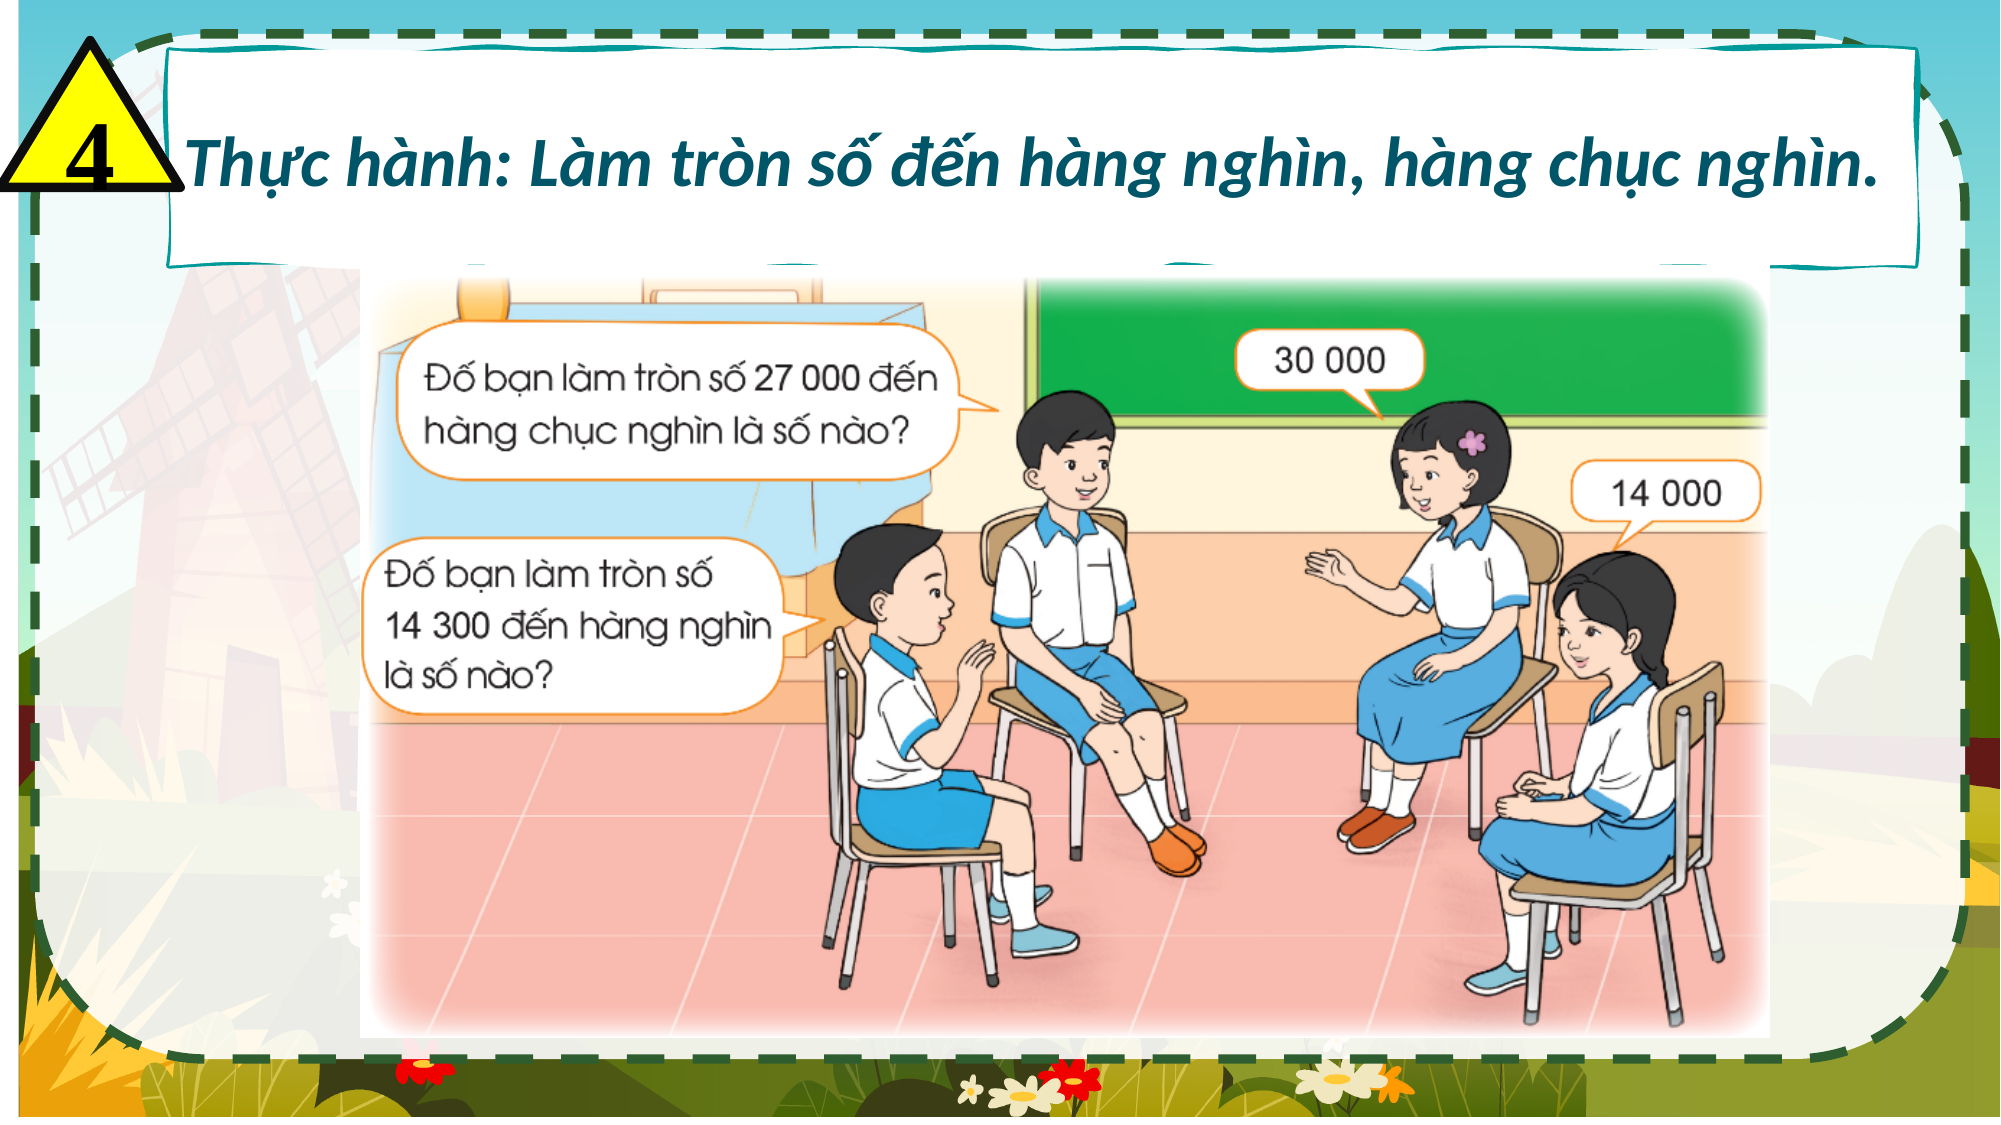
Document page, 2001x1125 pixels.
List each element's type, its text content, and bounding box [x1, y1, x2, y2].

picture [0, 0, 2001, 1125]
text_box [108, 31, 1861, 158]
text_box 4 [0, 38, 183, 190]
picture [359, 265, 1770, 1038]
text_box Thực hành: Làm tròn số đến hàng nghìn, hàng chục nghìn. [163, 44, 1920, 270]
text_box [32, 86, 1968, 1062]
